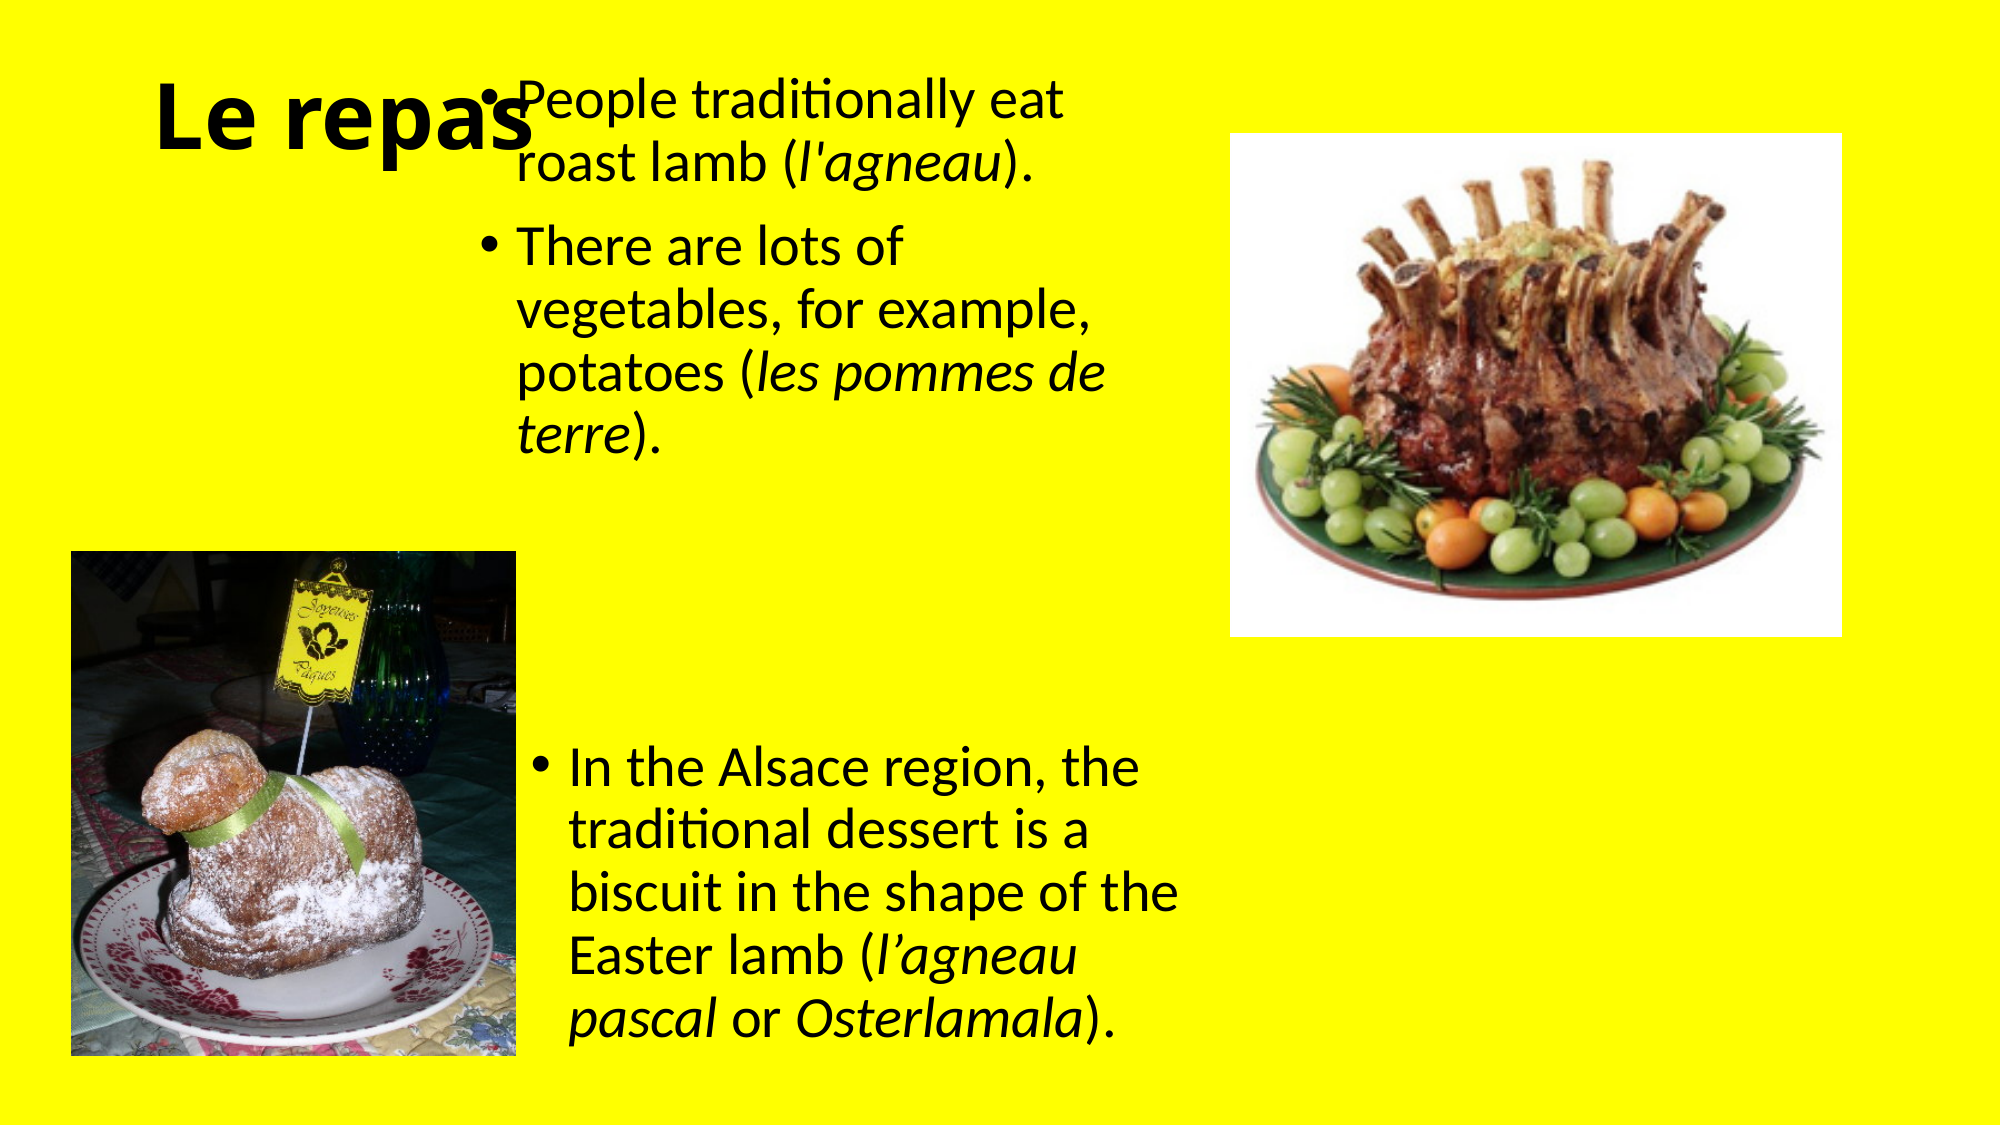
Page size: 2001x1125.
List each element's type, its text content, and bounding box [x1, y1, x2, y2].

picture [1230, 133, 1842, 638]
title Le repas [137, 11, 1863, 229]
text_box In the Alsace region, the traditional dessert is a biscuit in the shape of the Easter lamb (l’agneau pascal or Osterlamala). [515, 728, 1203, 1125]
picture [71, 551, 516, 1056]
list People traditionally eat roast lamb (l'agneau). There are lots of vegetables, for example, potatoes (les pommes de terre). [464, 61, 1175, 728]
